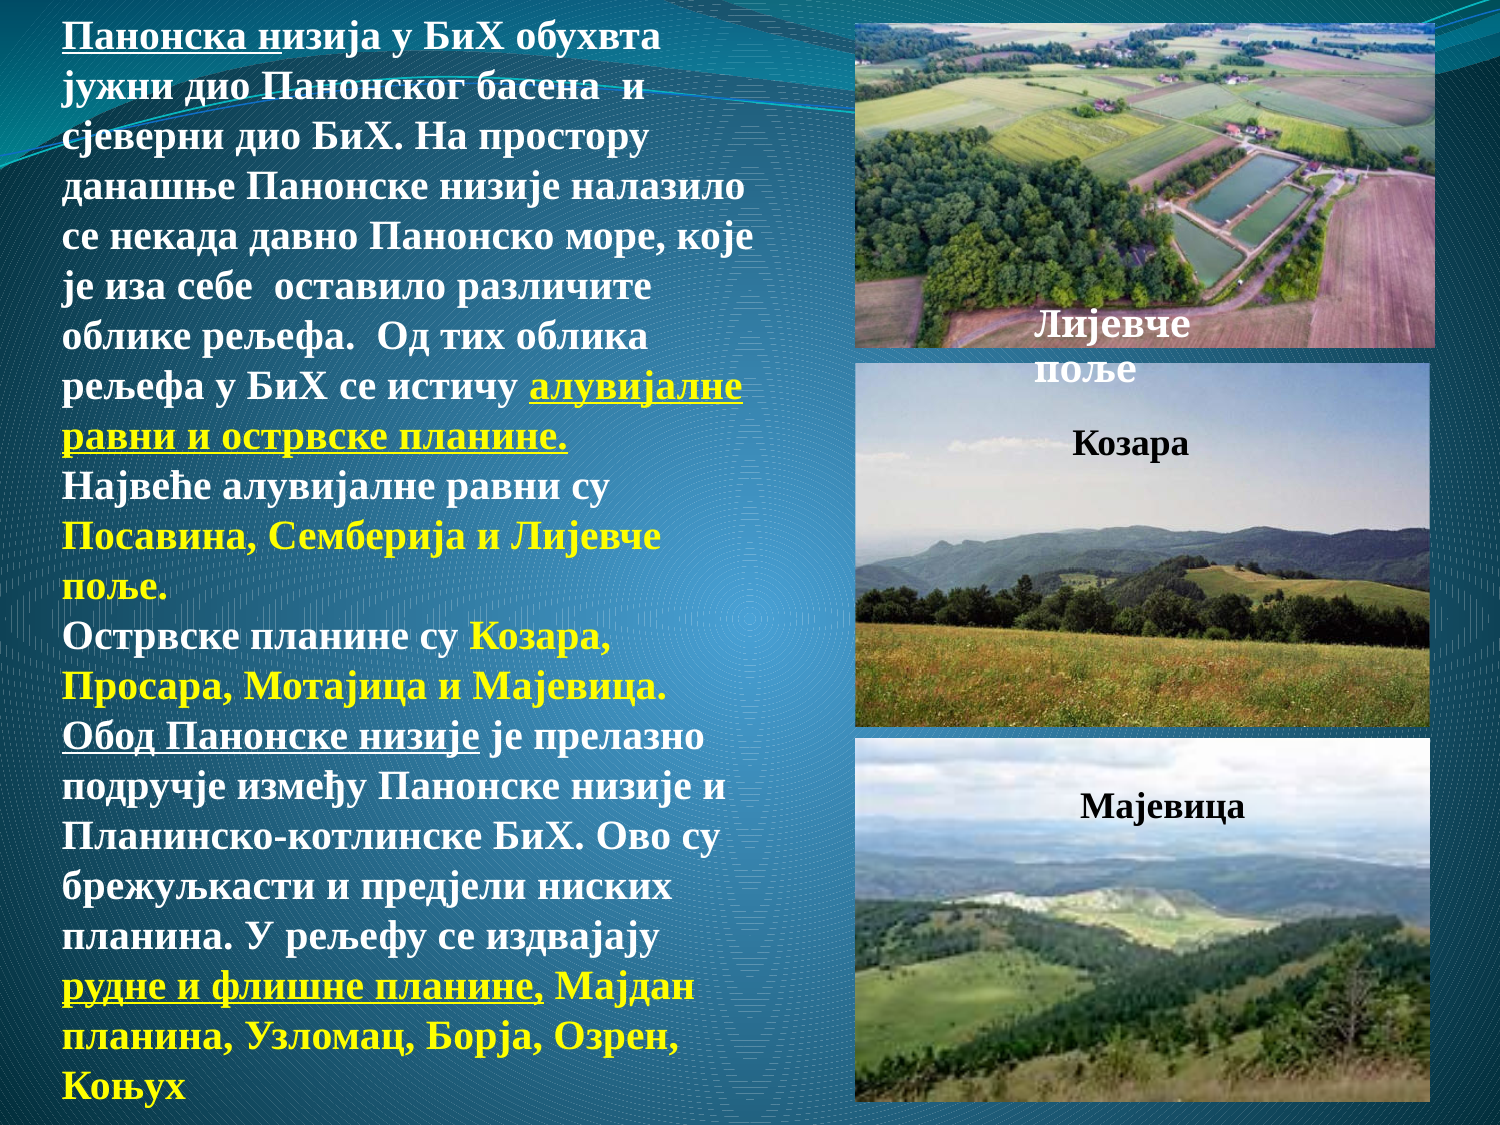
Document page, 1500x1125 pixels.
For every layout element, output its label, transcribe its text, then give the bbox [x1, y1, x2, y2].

picture [855, 737, 1430, 1102]
picture [855, 23, 1435, 349]
picture [855, 362, 1430, 727]
text_box Панонска низија у БиХ обухвта јужни дио Панонског басена и сјеверни дио БиХ. На простору данашње Панонске низије налазило се некада давно Панонско море, које је иза себе оставило различите облике рељефа. Од тих облика рељефа у БиХ се истичу алувијалне равни и острвске планине. Највеће алувијалне равни су Посавина, Семберија и Лијевче поље. Острвске планине су Козара, Просара, Мотајица и Мајевица. Обод Панонске низије је прелазно подручје између Панонске низије и Планинско-котлинске БиХ. Ово су брежуљкасти и предјели ниских планина. У рељефу се издвајају рудне и флишне планине, Мајдан планина, Узломац, Борја, Озрен, Коњух [46, 0, 786, 1125]
